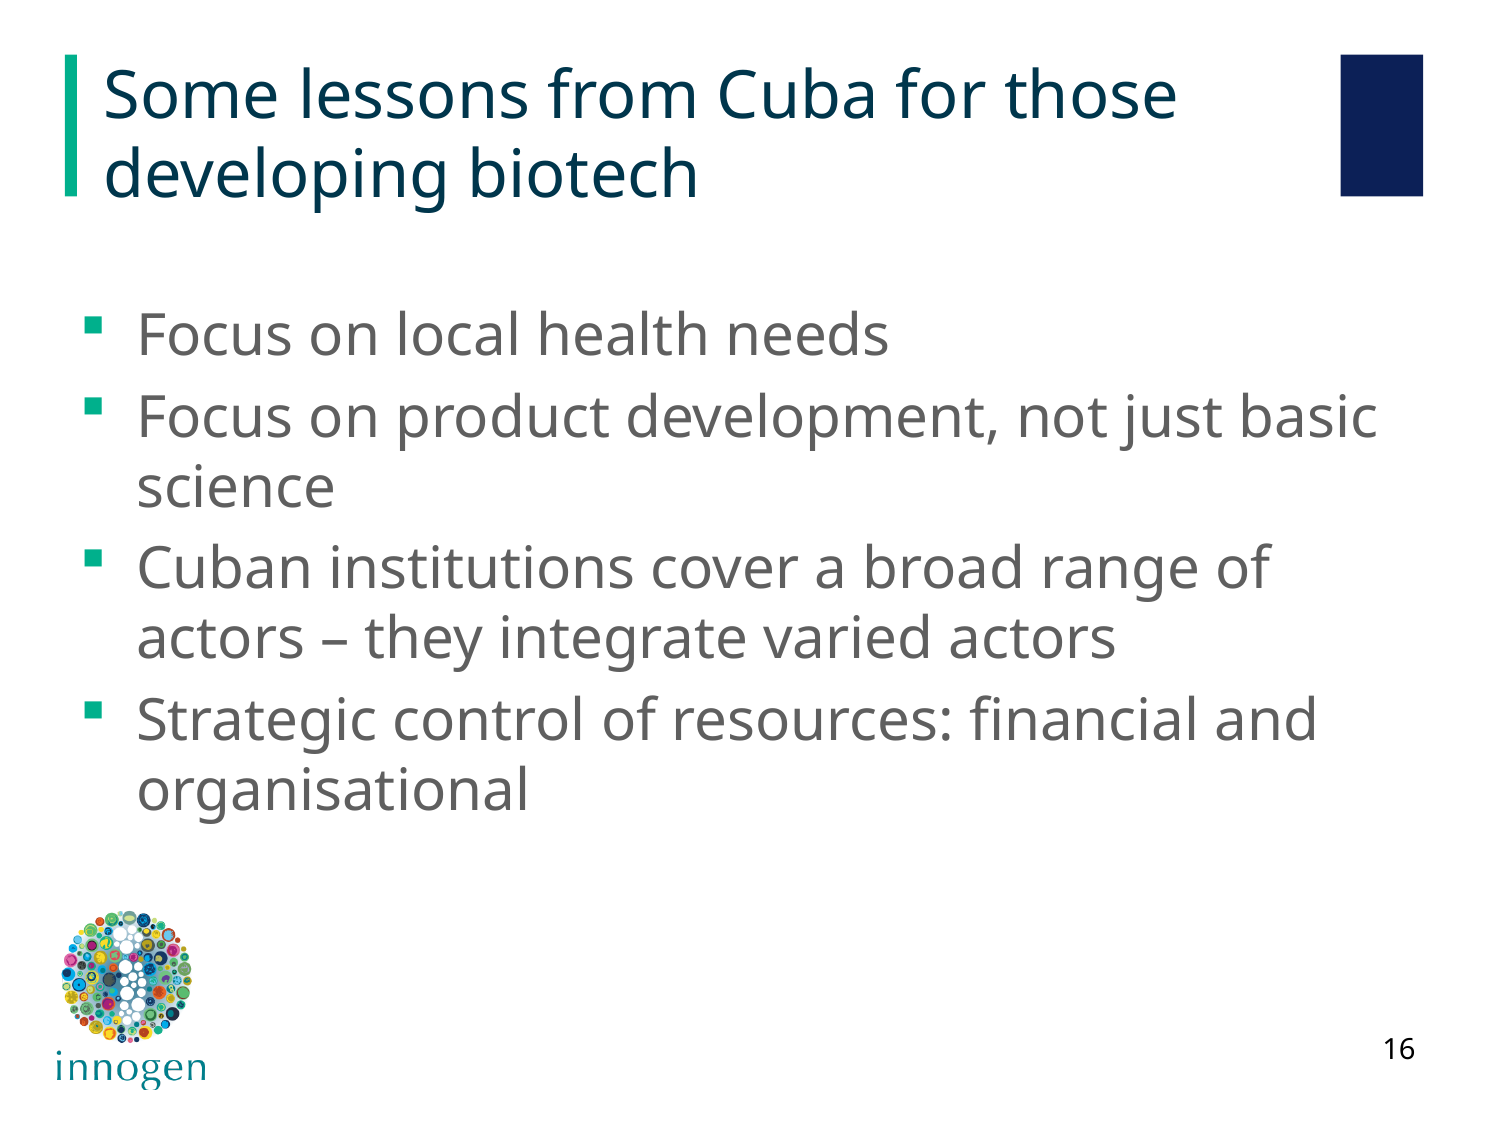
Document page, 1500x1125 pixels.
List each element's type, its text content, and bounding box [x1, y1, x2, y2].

slide_number 16 [1151, 1023, 1431, 1083]
title Some lessons from Cuba for those developing biotech [88, 66, 1329, 197]
list Focus on local health needs Focus on product development, not just basic science Cuban institutions cover a broad range of actors – they integrate varied actors Strategic control of resources: financial and organisational [64, 208, 1424, 934]
